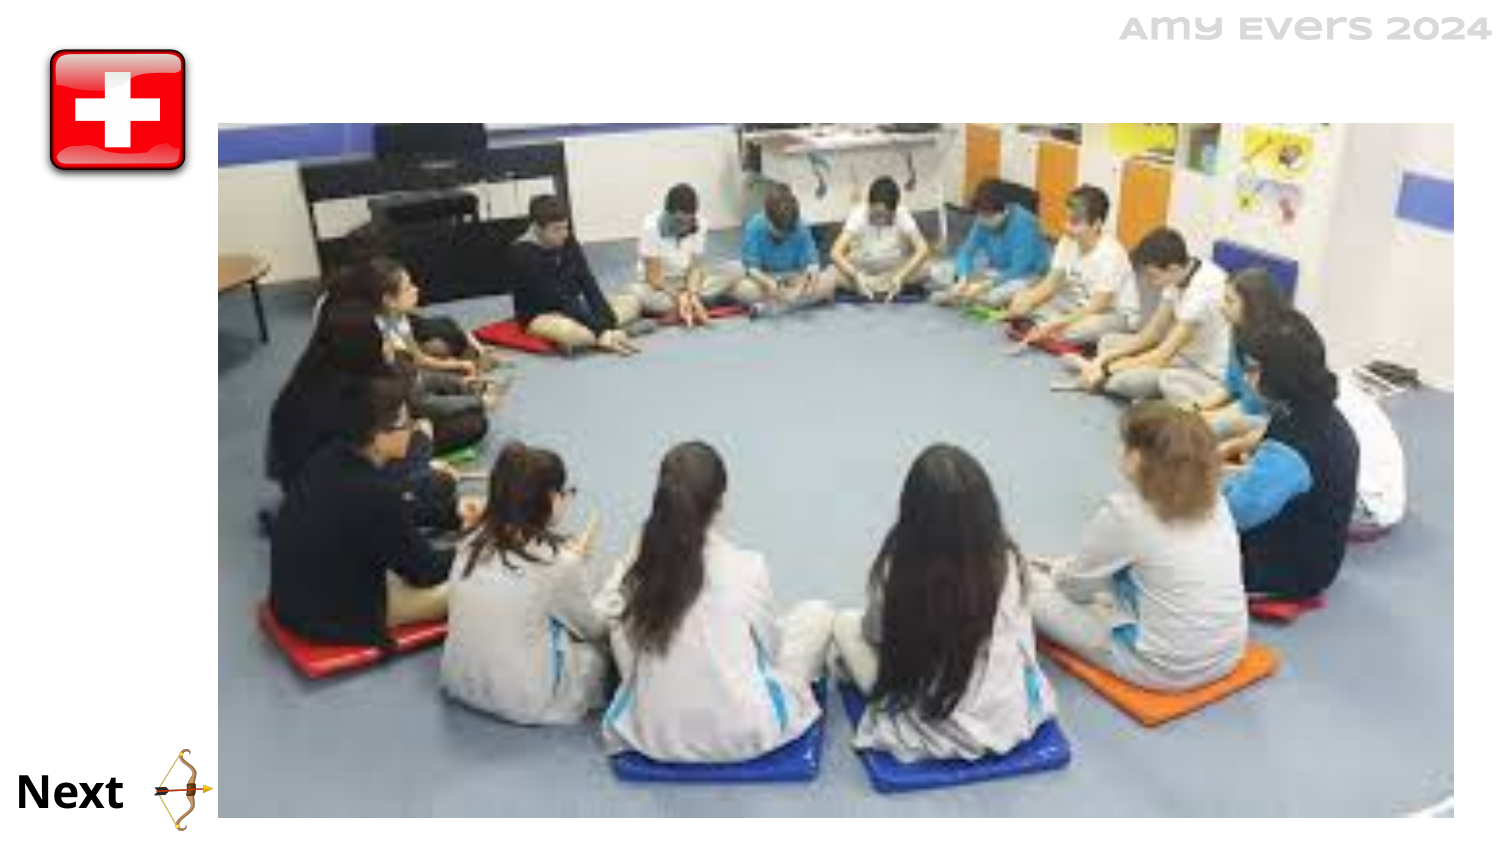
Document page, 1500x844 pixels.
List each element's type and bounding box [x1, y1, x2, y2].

picture [1111, 2, 1500, 55]
picture [16, 19, 1455, 819]
text_box [0, 737, 239, 844]
